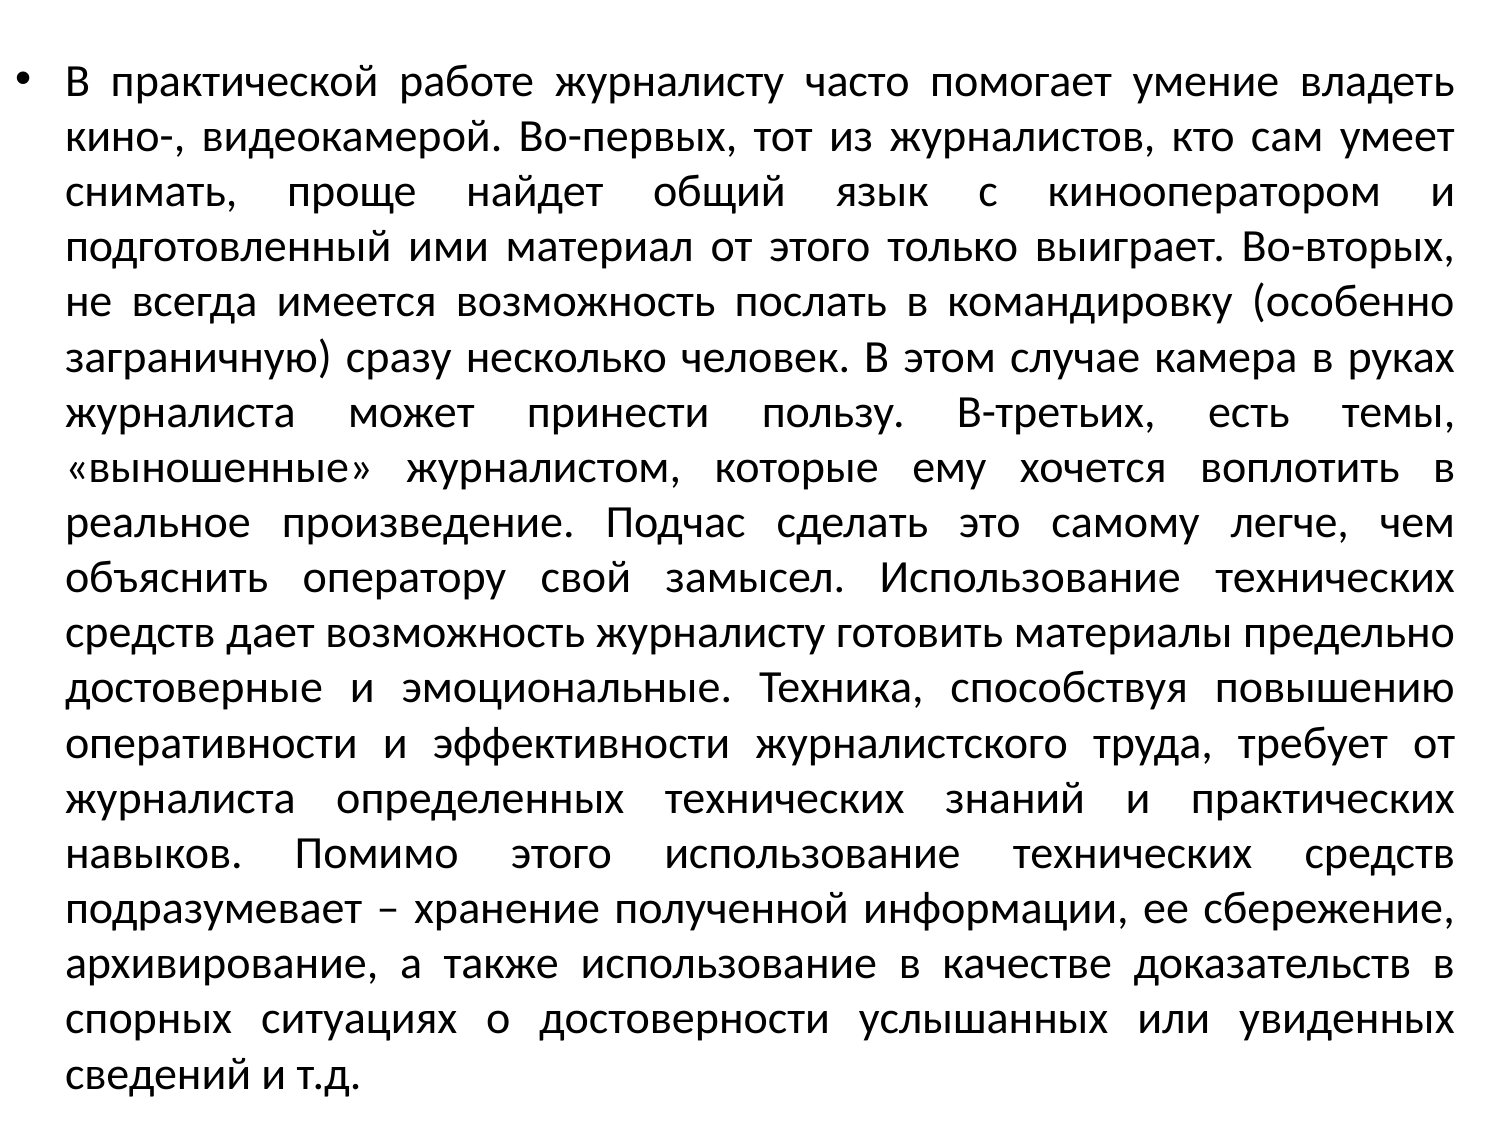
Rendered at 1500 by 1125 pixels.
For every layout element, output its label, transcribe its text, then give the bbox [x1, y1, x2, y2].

list В практической работе журналисту часто помогает умение владеть кино-, видеокамерой. Во-первых, тот из журналистов, кто сам умеет снимать, проще найдет общий язык с кинооператором и подготовленный ими материал от этого только выиграет. Во-вторых, не всегда имеется возможность послать в командировку (особенно заграничную) сразу несколько человек. В этом случае камера в руках журналиста может принести пользу. В-третьих, есть темы, «выношенные» журналистом, которые ему хочется воплотить в реальное произведение. Подчас сделать это самому легче, чем объяснить оператору свой замысел. Использование технических средств дает возможность журналисту готовить материалы предельно достоверные и эмоциональные. Техника, способствуя повышению оперативности и эффективности журналистского труда, требует от журналиста определенных технических знаний и практических навыков. Помимо этого использование технических средств подразумевает – хранение полученной информации, ее сбережение, архивирование, а также использование в качестве доказательств в спорных ситуациях о достоверности услышанных или увиденных сведений и т.д. [0, 42, 1471, 1125]
